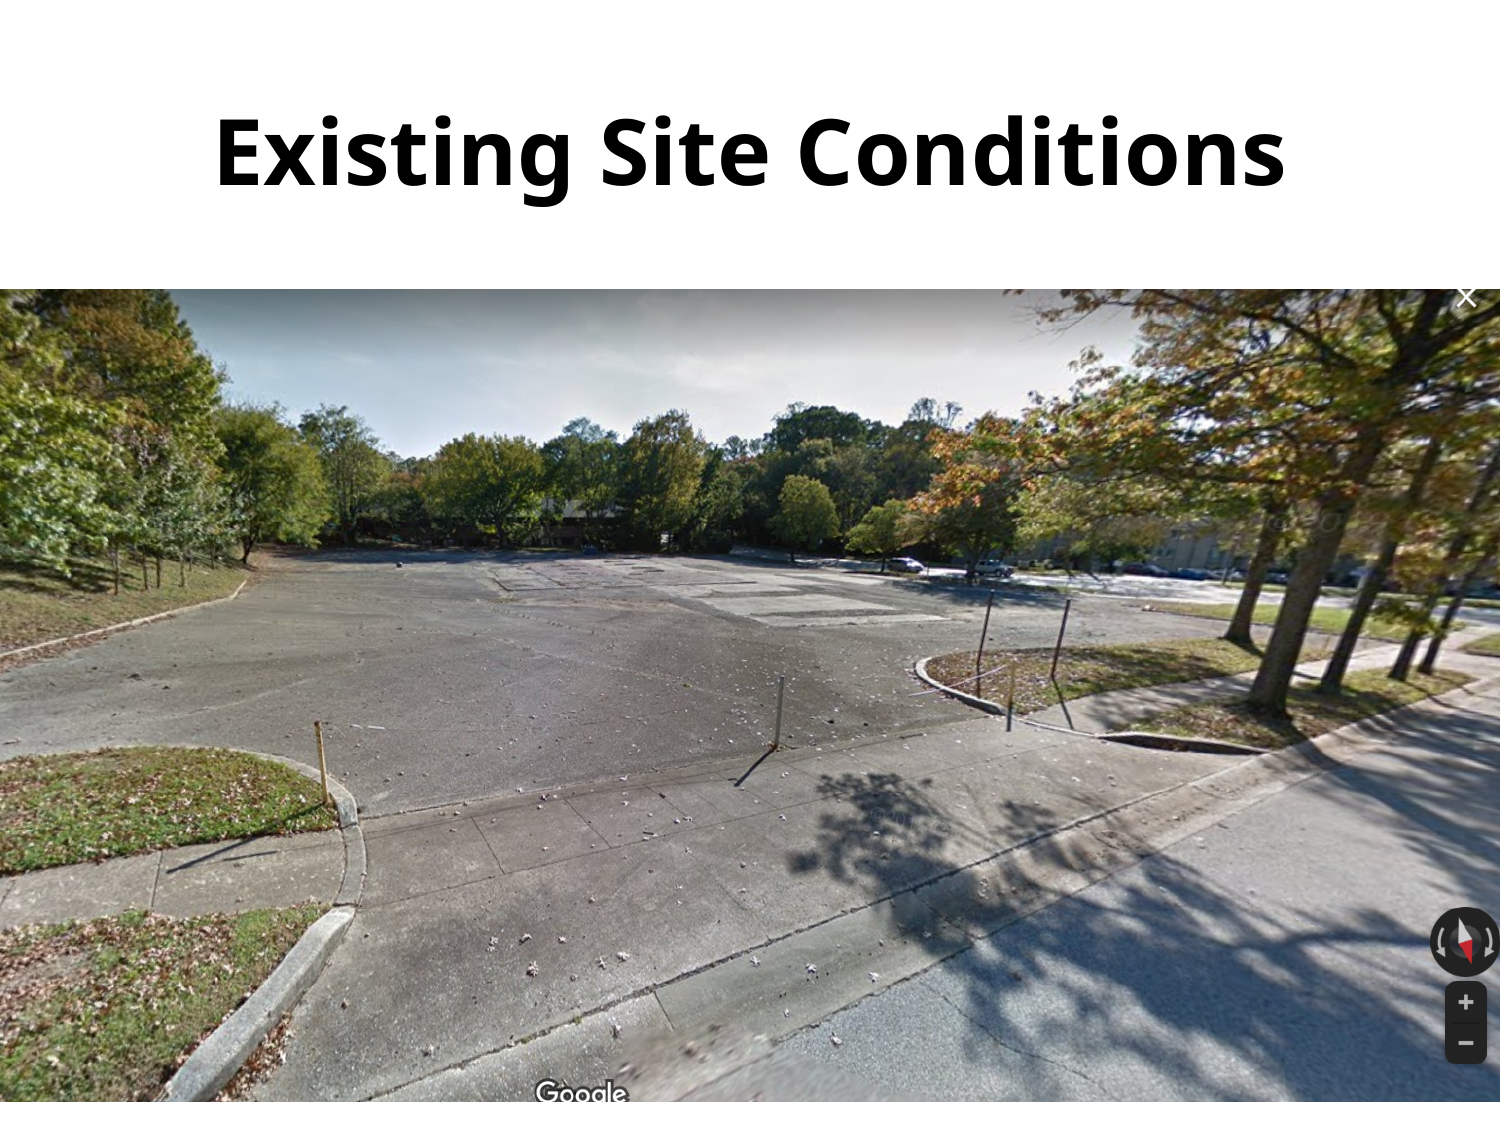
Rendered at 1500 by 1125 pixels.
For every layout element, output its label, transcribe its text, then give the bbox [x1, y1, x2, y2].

picture [0, 289, 1500, 1102]
title Existing Site Conditions [103, 46, 1397, 265]
